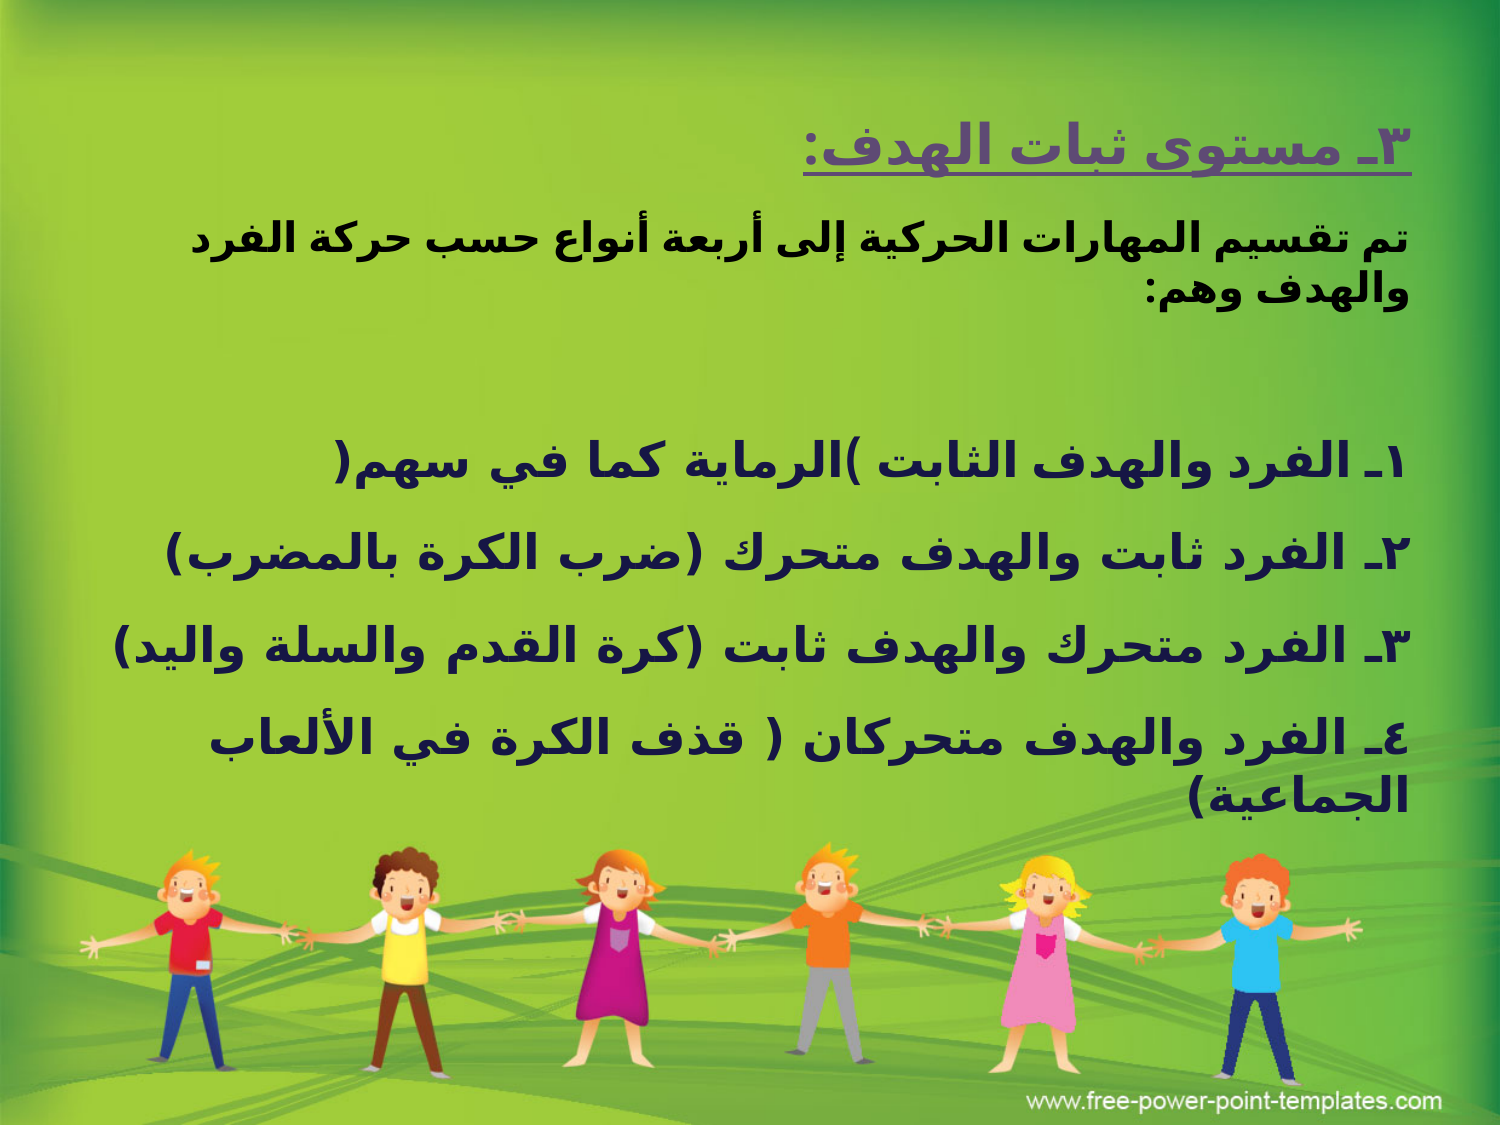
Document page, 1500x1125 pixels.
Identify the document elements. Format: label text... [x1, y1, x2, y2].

picture [0, 0, 1500, 1125]
list ٣ـ مستوى ثبات الهدف: تم تقسيم المهارات الحركية إلى أربعة أنواع حسب حركة الفرد والهدف وهم: ١ـ الفرد والهدف الثابت )الرماية كما في سهم( ٢ـ الفرد ثابت والهدف متحرك (ضرب الكرة بالمضرب) ٣ـ الفرد متحرك والهدف ثابت (كرة القدم والسلة واليد) ٤ـ الفرد والهدف متحركان ( قذف الكرة في الألعاب الجماعية) [76, 101, 1427, 845]
